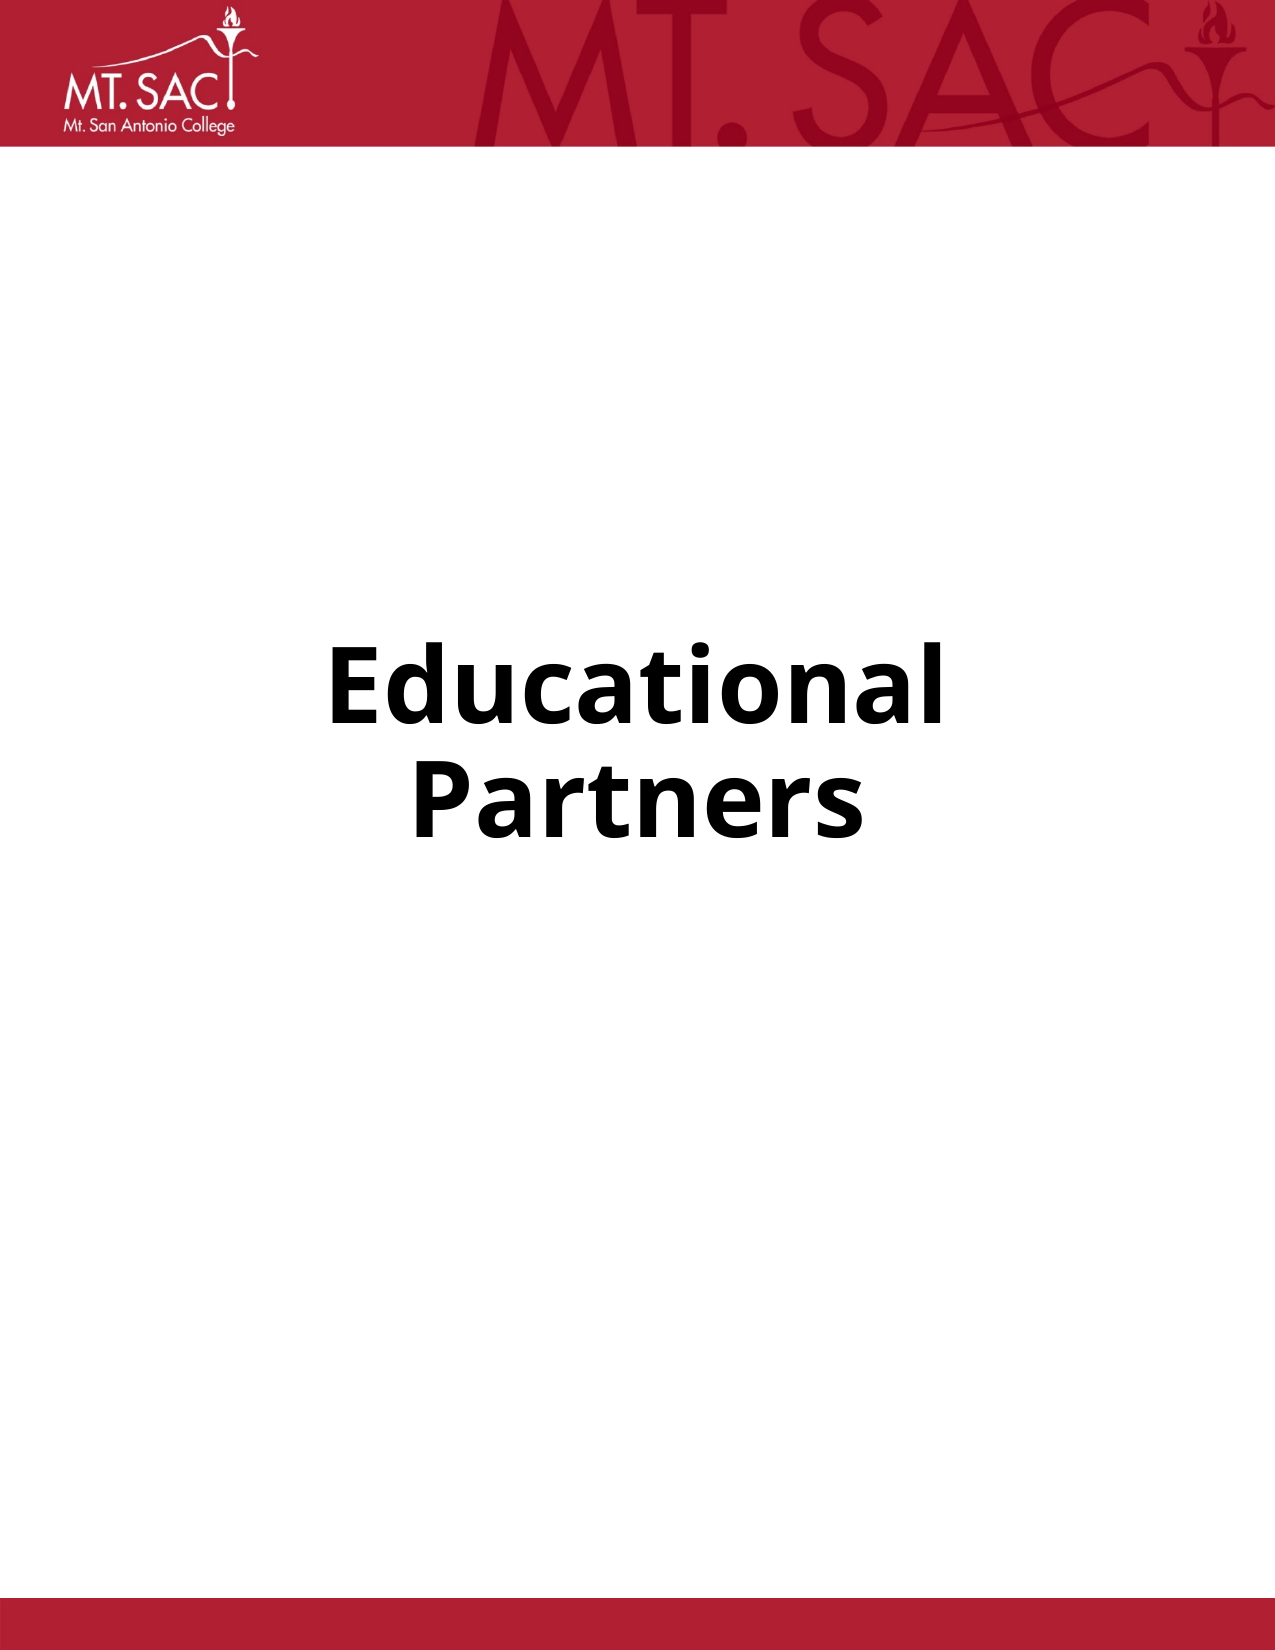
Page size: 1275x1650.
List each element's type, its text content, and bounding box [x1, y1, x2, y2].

title Educational Partners [86, 411, 1187, 869]
picture [0, 0, 1275, 147]
picture [0, 1598, 1275, 1650]
